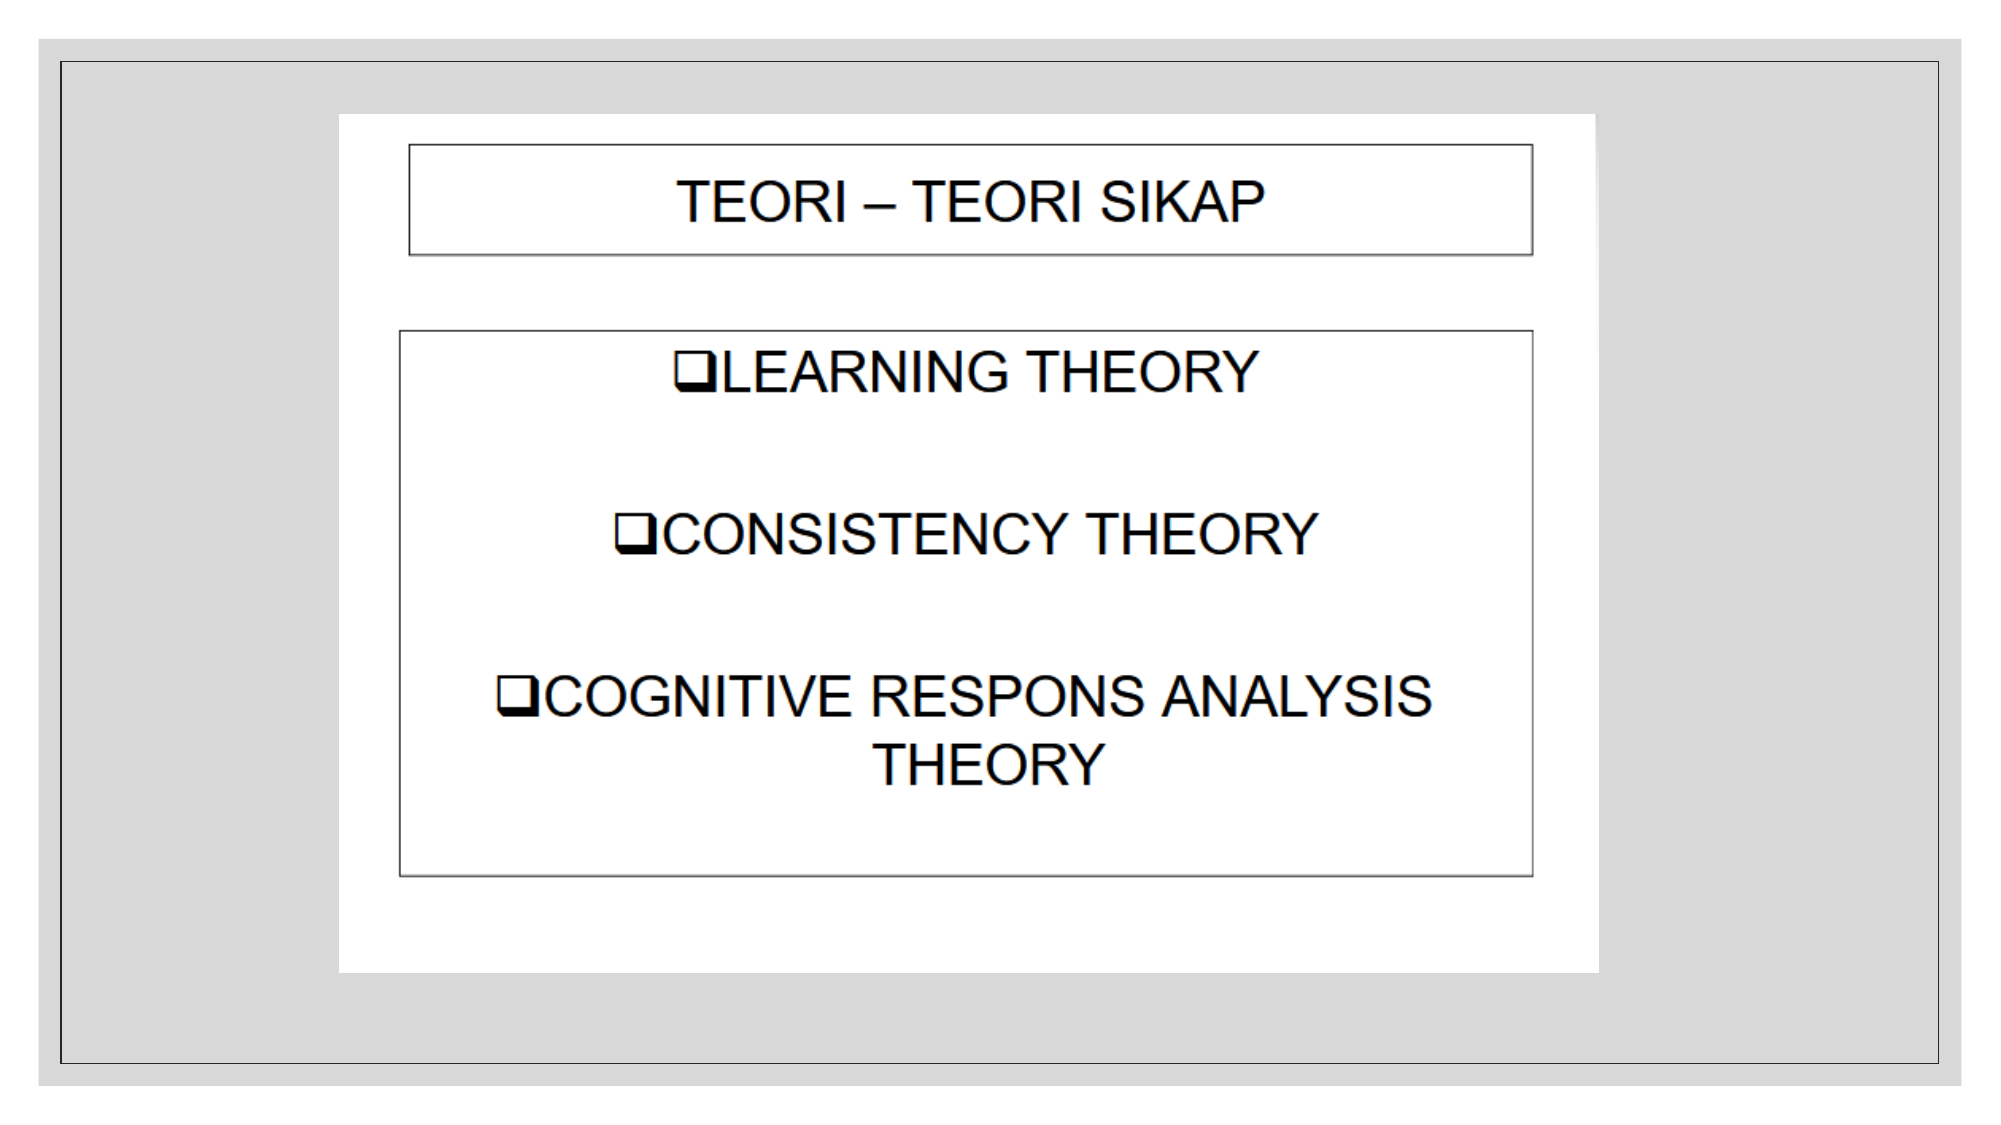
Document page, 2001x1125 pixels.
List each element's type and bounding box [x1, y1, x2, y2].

list [339, 114, 1599, 973]
